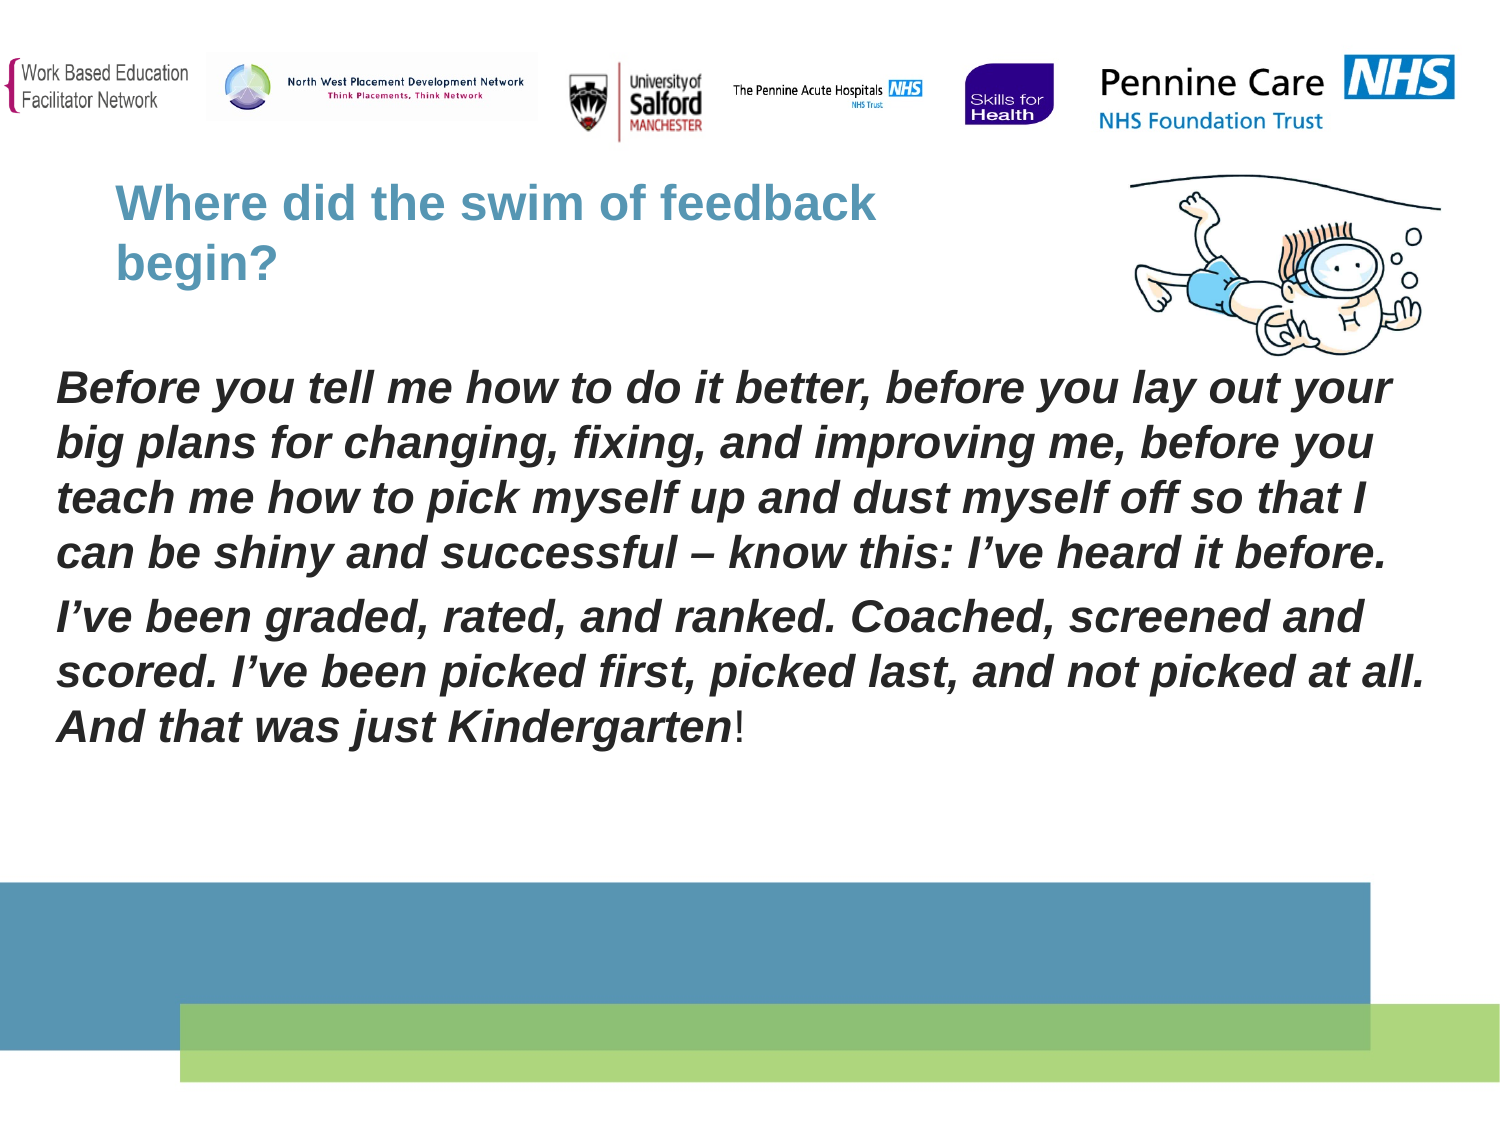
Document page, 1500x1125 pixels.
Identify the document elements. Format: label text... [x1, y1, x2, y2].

picture [0, 1, 1500, 1124]
title Where did the swim of feedback begin? [100, 42, 928, 90]
list Before you tell me how to do it better, before you lay out your big plans for changing, fixing, and improving me, before you teach me how to pick myself up and dust myself off so that I can be shiny and successful – know this: I’ve heard it before. I’ve been graded, rated, and ranked. Coached, screened and scored. I’ve been picked first, picked last, and not picked at all. And that was just Kindergarten! [41, 349, 1471, 610]
